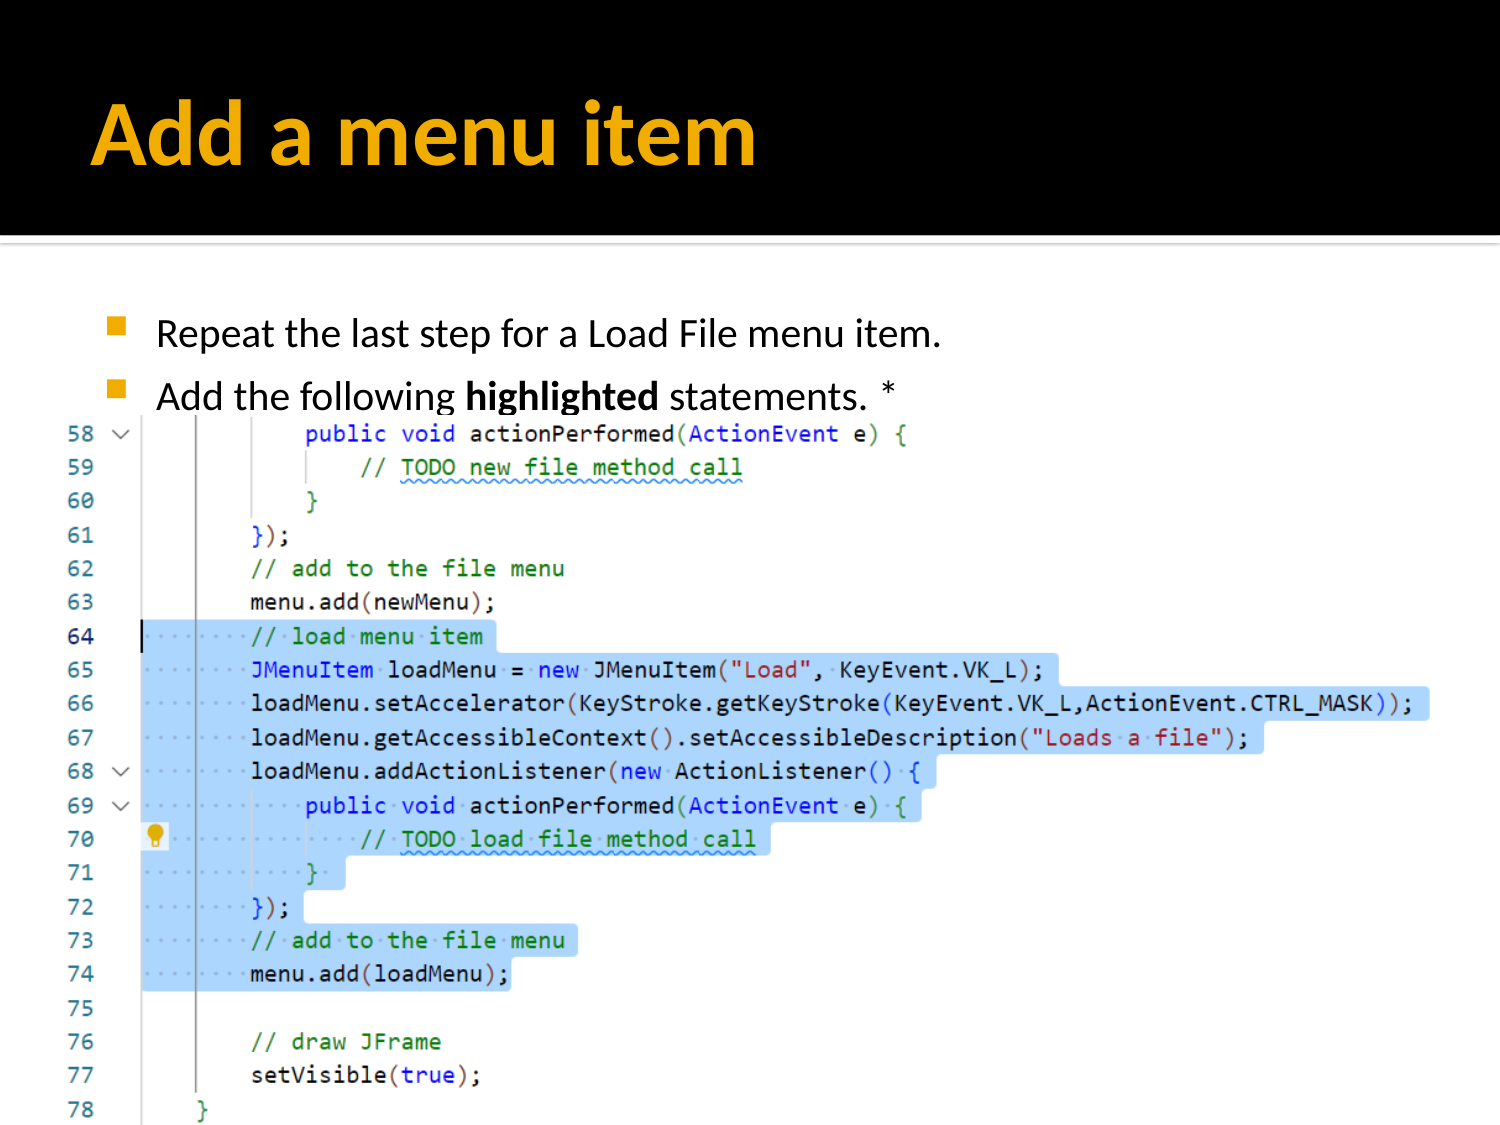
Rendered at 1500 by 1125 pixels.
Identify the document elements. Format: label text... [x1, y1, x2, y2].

list Repeat the last step for a Load File menu item. Add the following highlighted statements. * [75, 291, 1425, 413]
picture [64, 415, 1436, 1125]
title Add a menu item [75, 25, 1425, 231]
